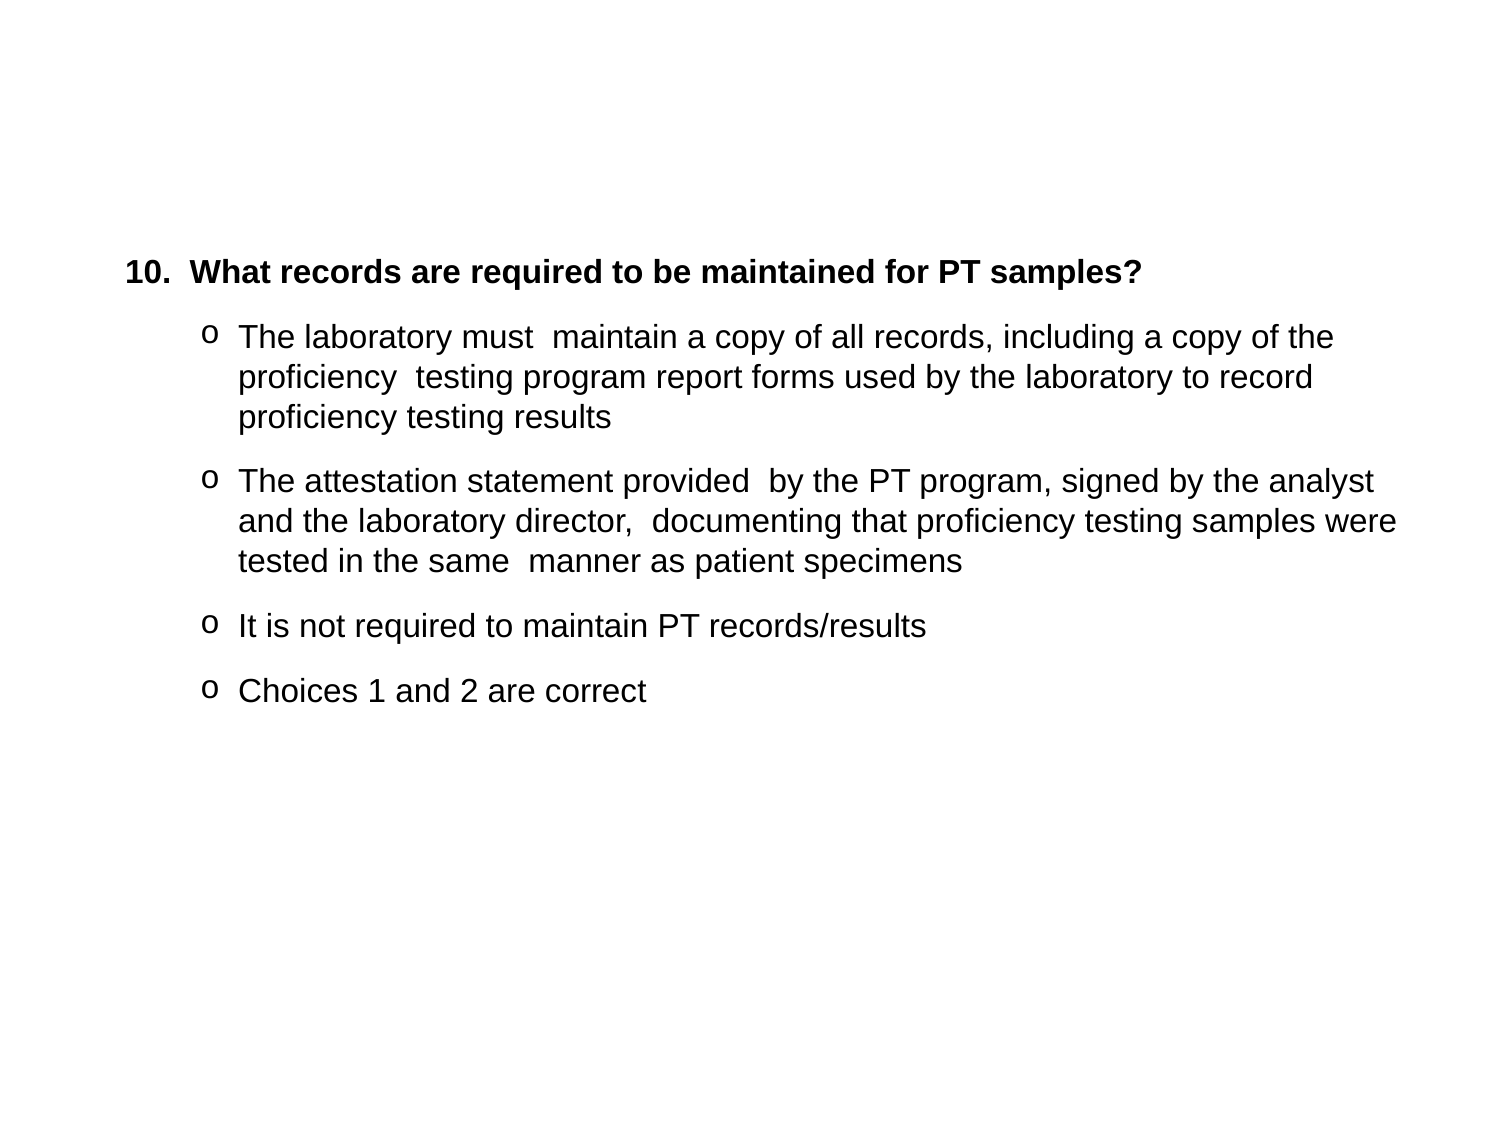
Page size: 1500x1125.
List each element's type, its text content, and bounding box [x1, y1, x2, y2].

list 10. What records are required to be maintained for PT samples? The laboratory must maintain a copy of all records, including a copy of the proficiency testing program report forms used by the laboratory to record proficiency testing results The attestation statement provided by the PT program, signed by the analyst and the laboratory director, documenting that proficiency testing samples were tested in the same manner as patient specimens It is not required to maintain PT records/results Choices 1 and 2 are correct [125, 249, 1400, 781]
